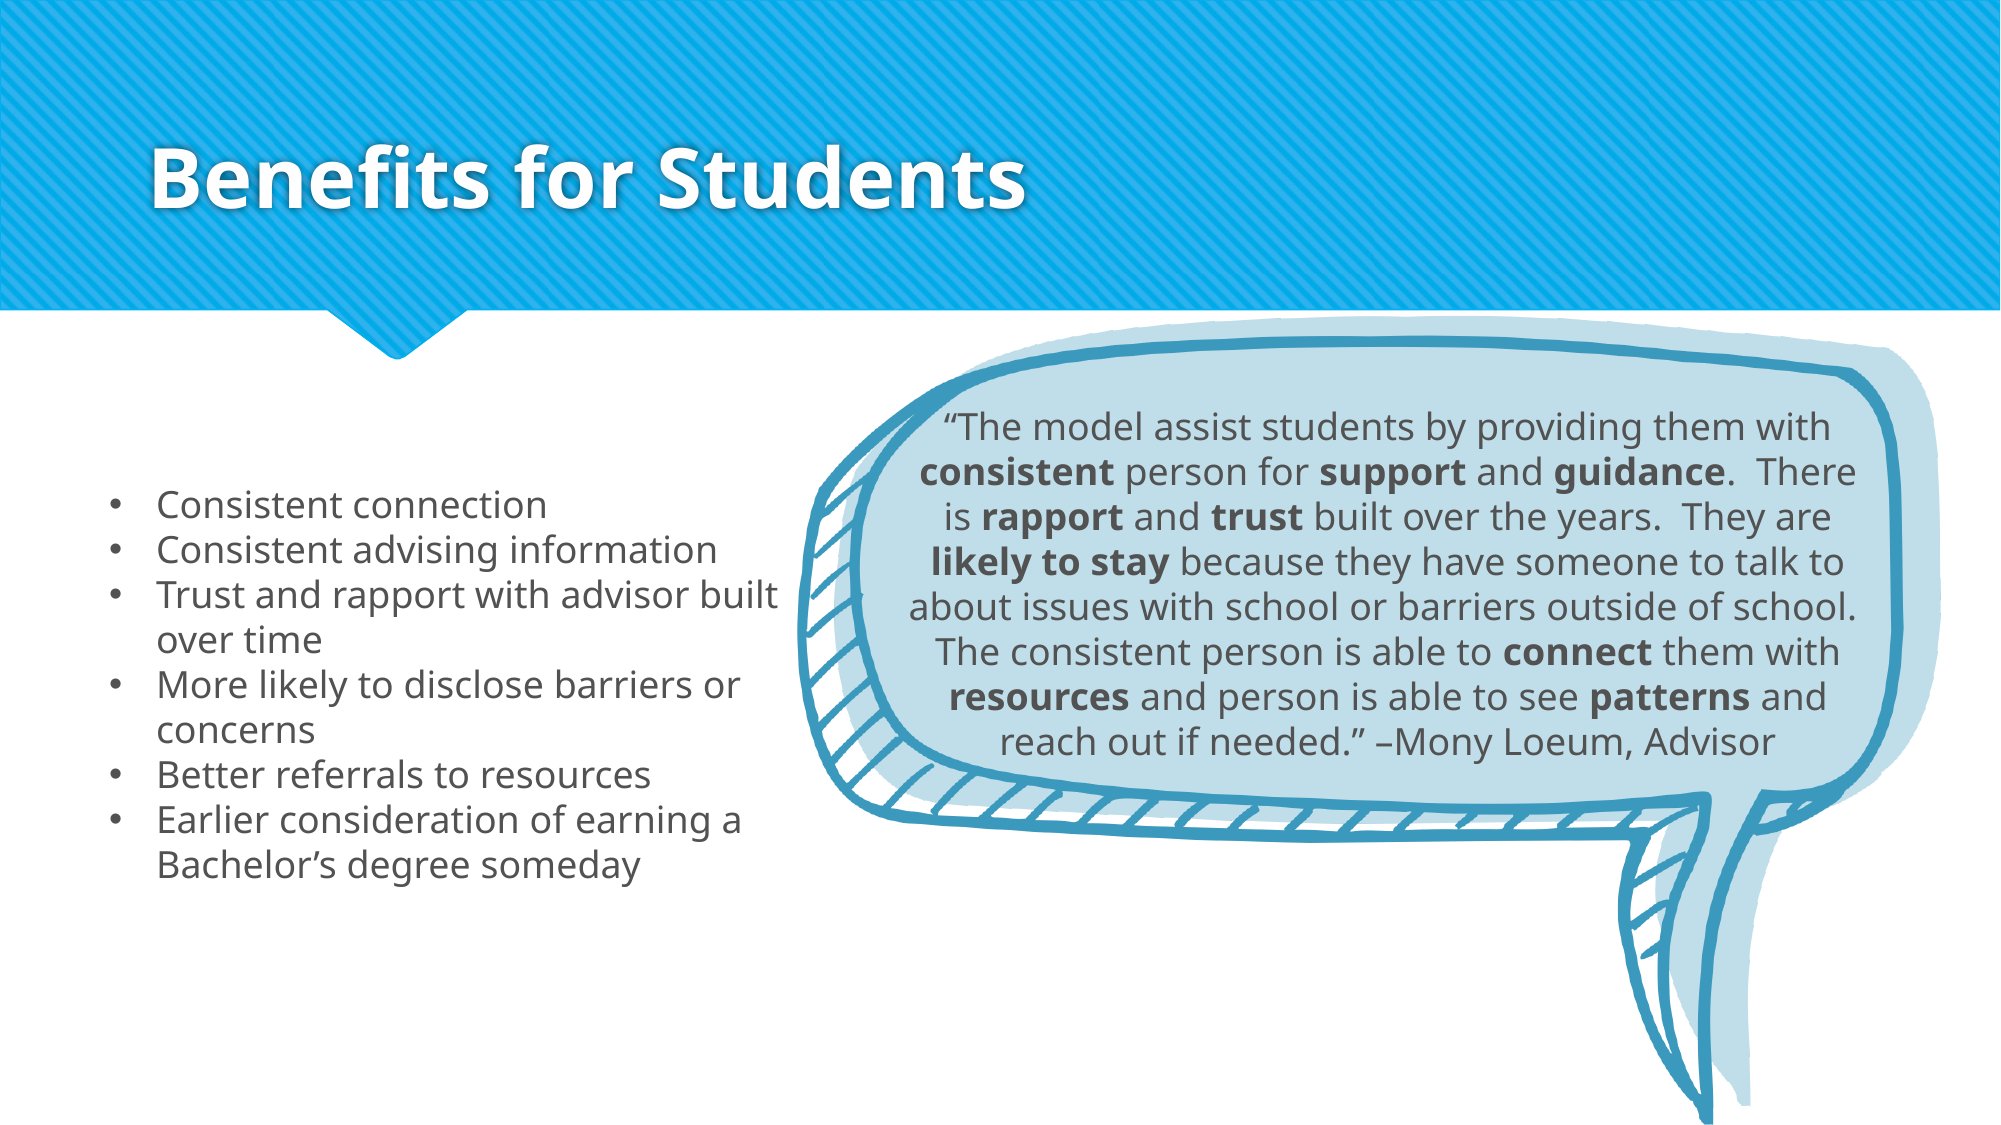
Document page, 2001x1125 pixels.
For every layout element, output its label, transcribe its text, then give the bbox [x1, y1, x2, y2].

picture [791, 313, 1942, 1125]
text_box Consistent connection Consistent advising information Trust and rapport with advisor built over time More likely to disclose barriers or concerns Better referrals to resources Earlier consideration of earning a Bachelor’s degree someday [94, 474, 791, 894]
title Benefits for Students [132, 73, 1868, 233]
